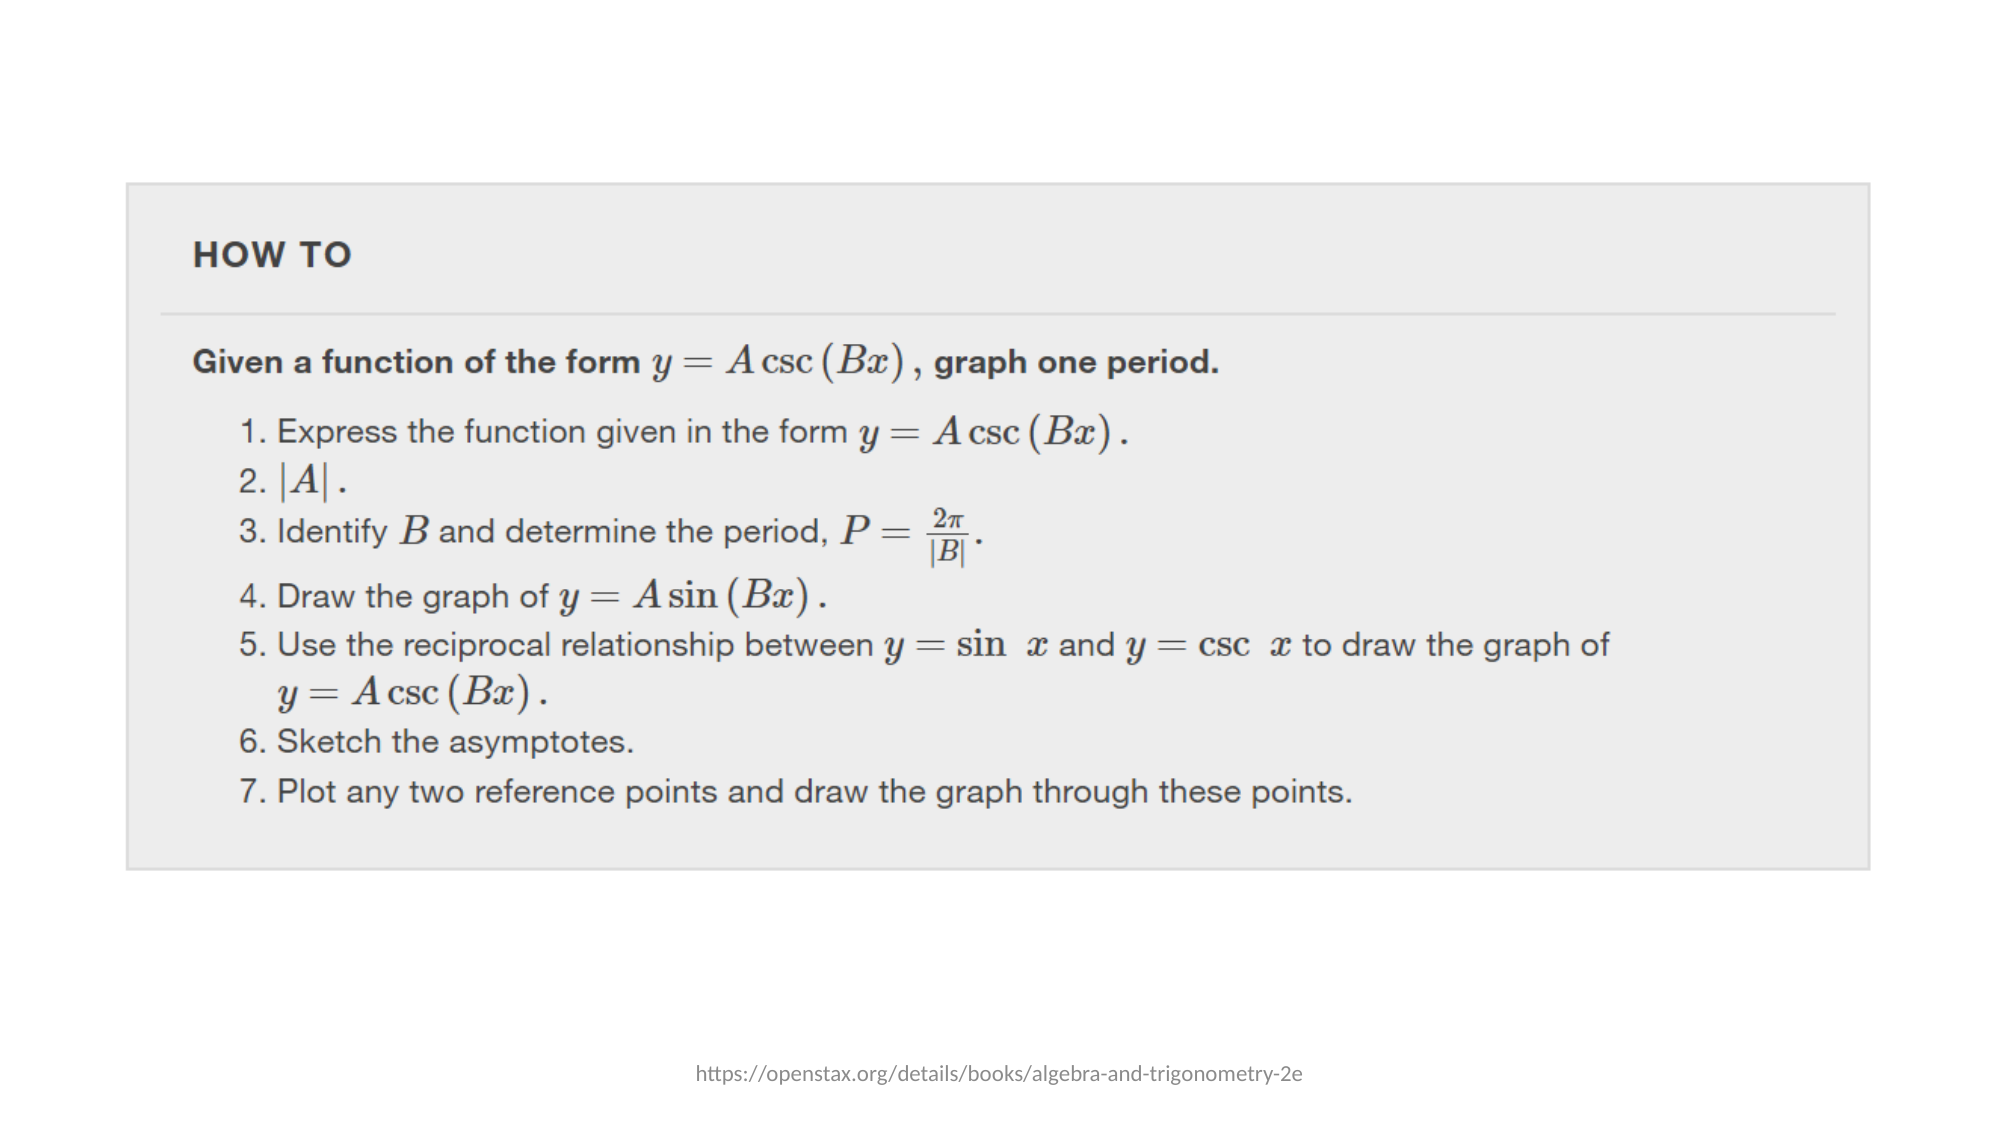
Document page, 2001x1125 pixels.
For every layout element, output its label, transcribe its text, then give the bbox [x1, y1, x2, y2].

picture [105, 160, 1895, 886]
footer https://openstax.org/details/books/algebra-and-trigonometry-2e [662, 1042, 1338, 1103]
